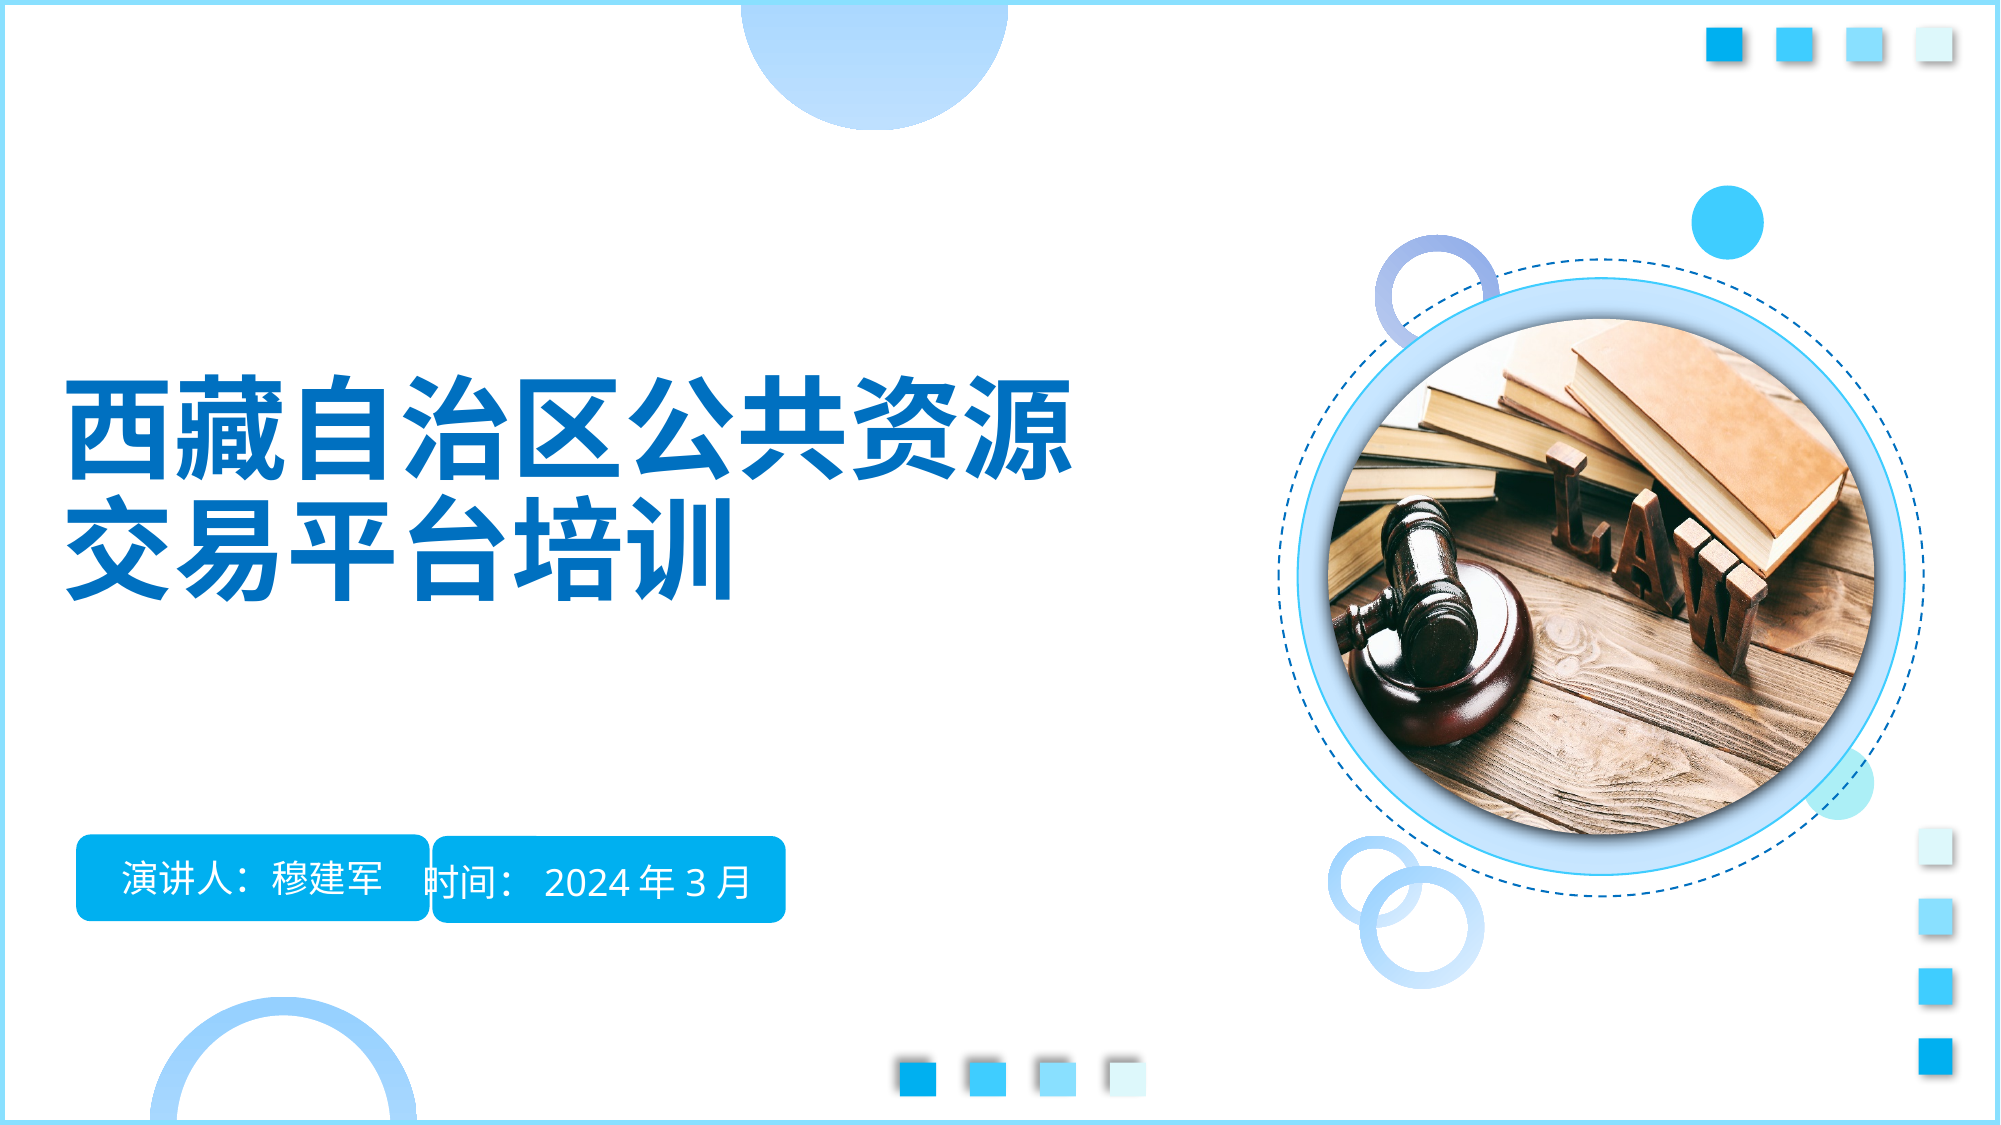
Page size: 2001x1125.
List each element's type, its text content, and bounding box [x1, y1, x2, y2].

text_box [76, 834, 430, 922]
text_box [432, 836, 786, 923]
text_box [1278, 185, 1924, 989]
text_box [1297, 278, 1905, 875]
text_box 西藏自治区公共资源交易平台培训 [46, 332, 1152, 657]
